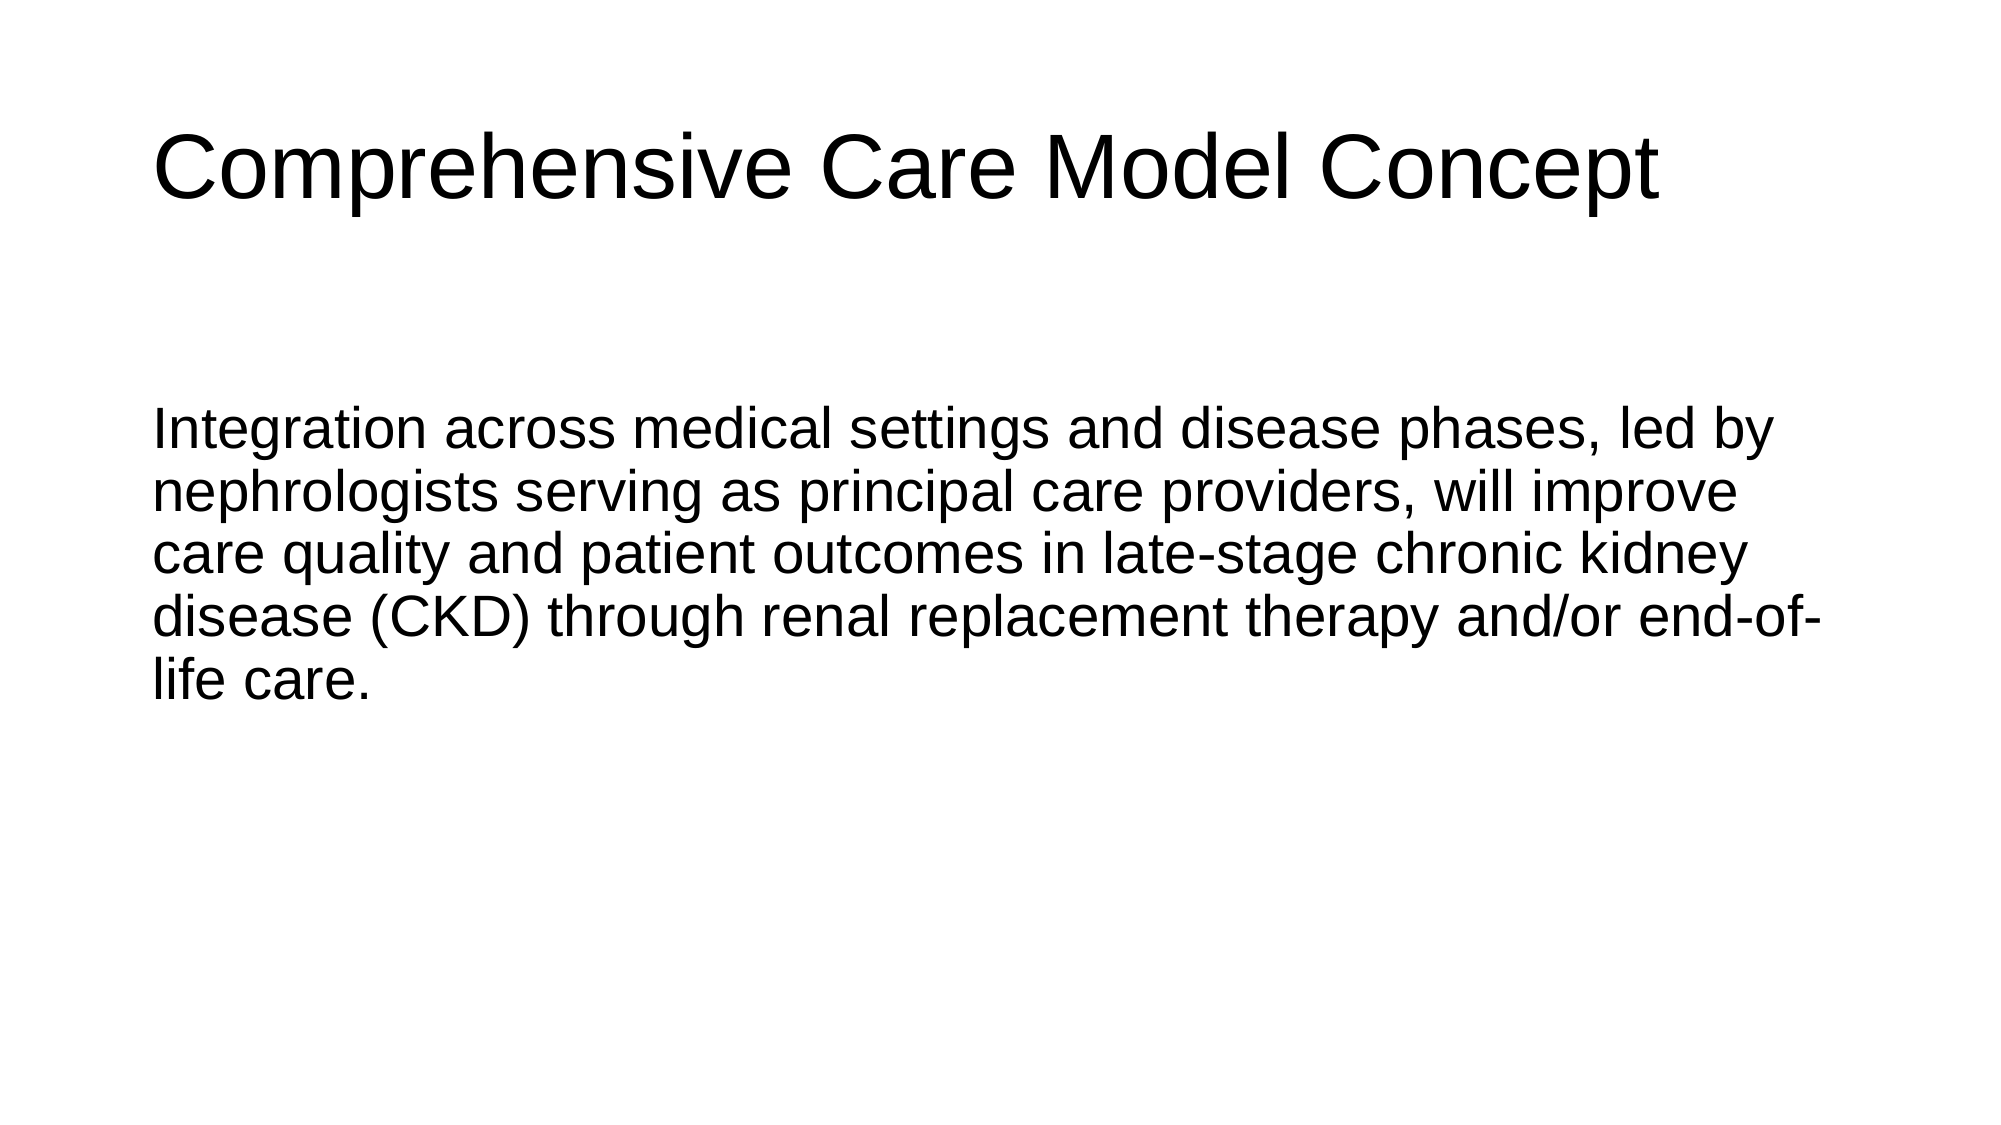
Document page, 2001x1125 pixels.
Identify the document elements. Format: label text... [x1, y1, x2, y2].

list Integration across medical settings and disease phases, led by nephrologists serving as principal care providers, will improve care quality and patient outcomes in late-stage chronic kidney disease (CKD) through renal replacement therapy and/or end-of-life care. [137, 299, 1863, 1014]
title Comprehensive Care Model Concept [137, 59, 1863, 278]
